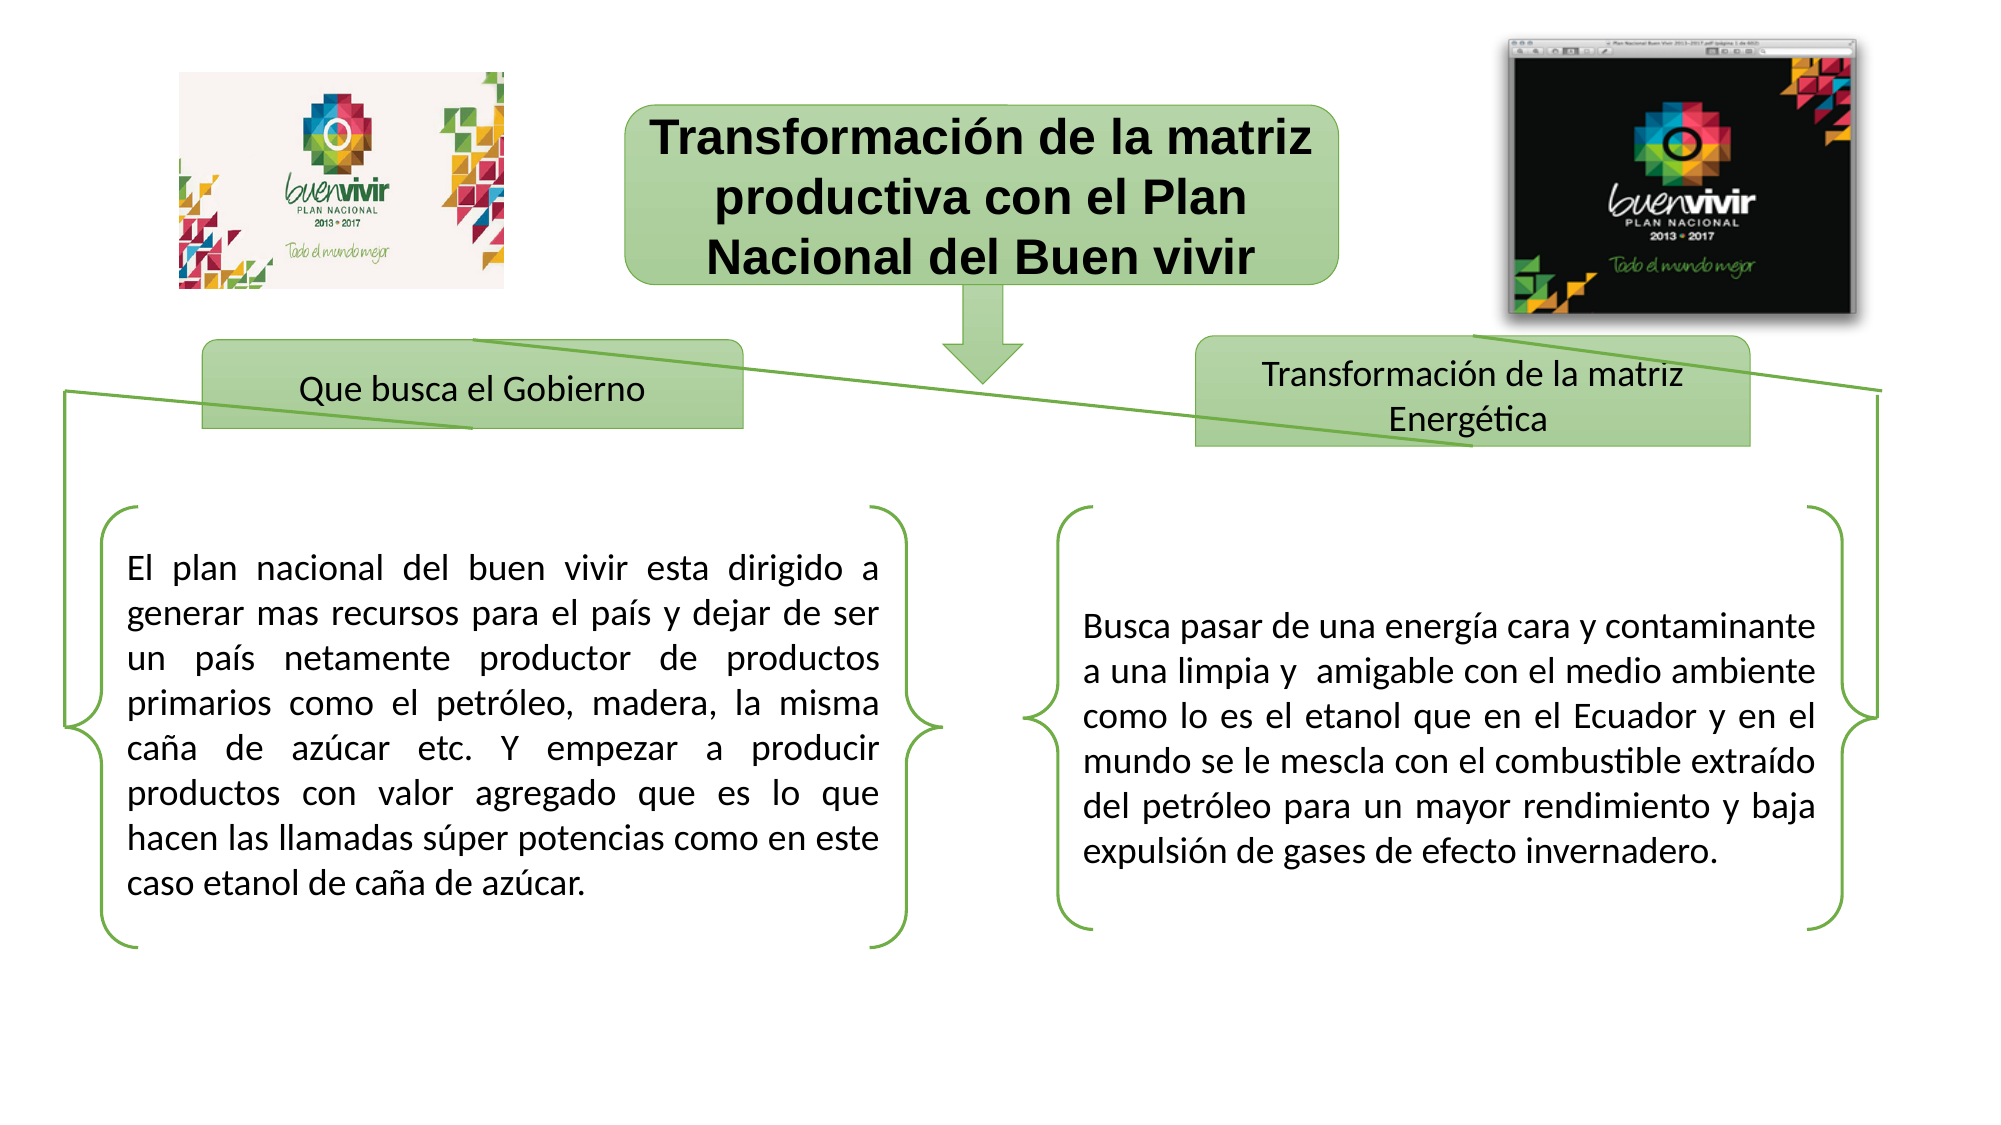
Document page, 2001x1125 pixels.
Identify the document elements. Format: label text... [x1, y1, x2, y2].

text_box [941, 284, 1024, 384]
text_box Que busca el Gobierno [201, 339, 744, 429]
text_box Transformación de la matriz Energética [1195, 335, 1751, 447]
text_box Busca pasar de una energía cara y contaminante a una limpia y amigable con el medio ambiente como lo es el etanol que en el Ecuador y en el mundo se le mescla con el combustible extraído del petróleo para un mayor rendimiento y baja expulsión de gases de efecto invernadero. [1022, 505, 1878, 932]
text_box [743, 384, 1196, 391]
text_box Transformación de la matriz productiva con el Plan Nacional del Buen vivir [624, 104, 1340, 286]
text_box El plan nacional del buen vivir esta dirigido a generar mas recursos para el país y dejar de ser un país netamente productor de productos primarios como el petróleo, madera, la misma caña de azúcar etc. Y empezar a producir productos con valor agregado que es lo que hacen las llamadas súper potencias como en este caso etanol de caña de azúcar. [64, 505, 944, 950]
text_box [64, 384, 203, 391]
picture [179, 72, 505, 289]
picture [1486, 27, 1878, 340]
